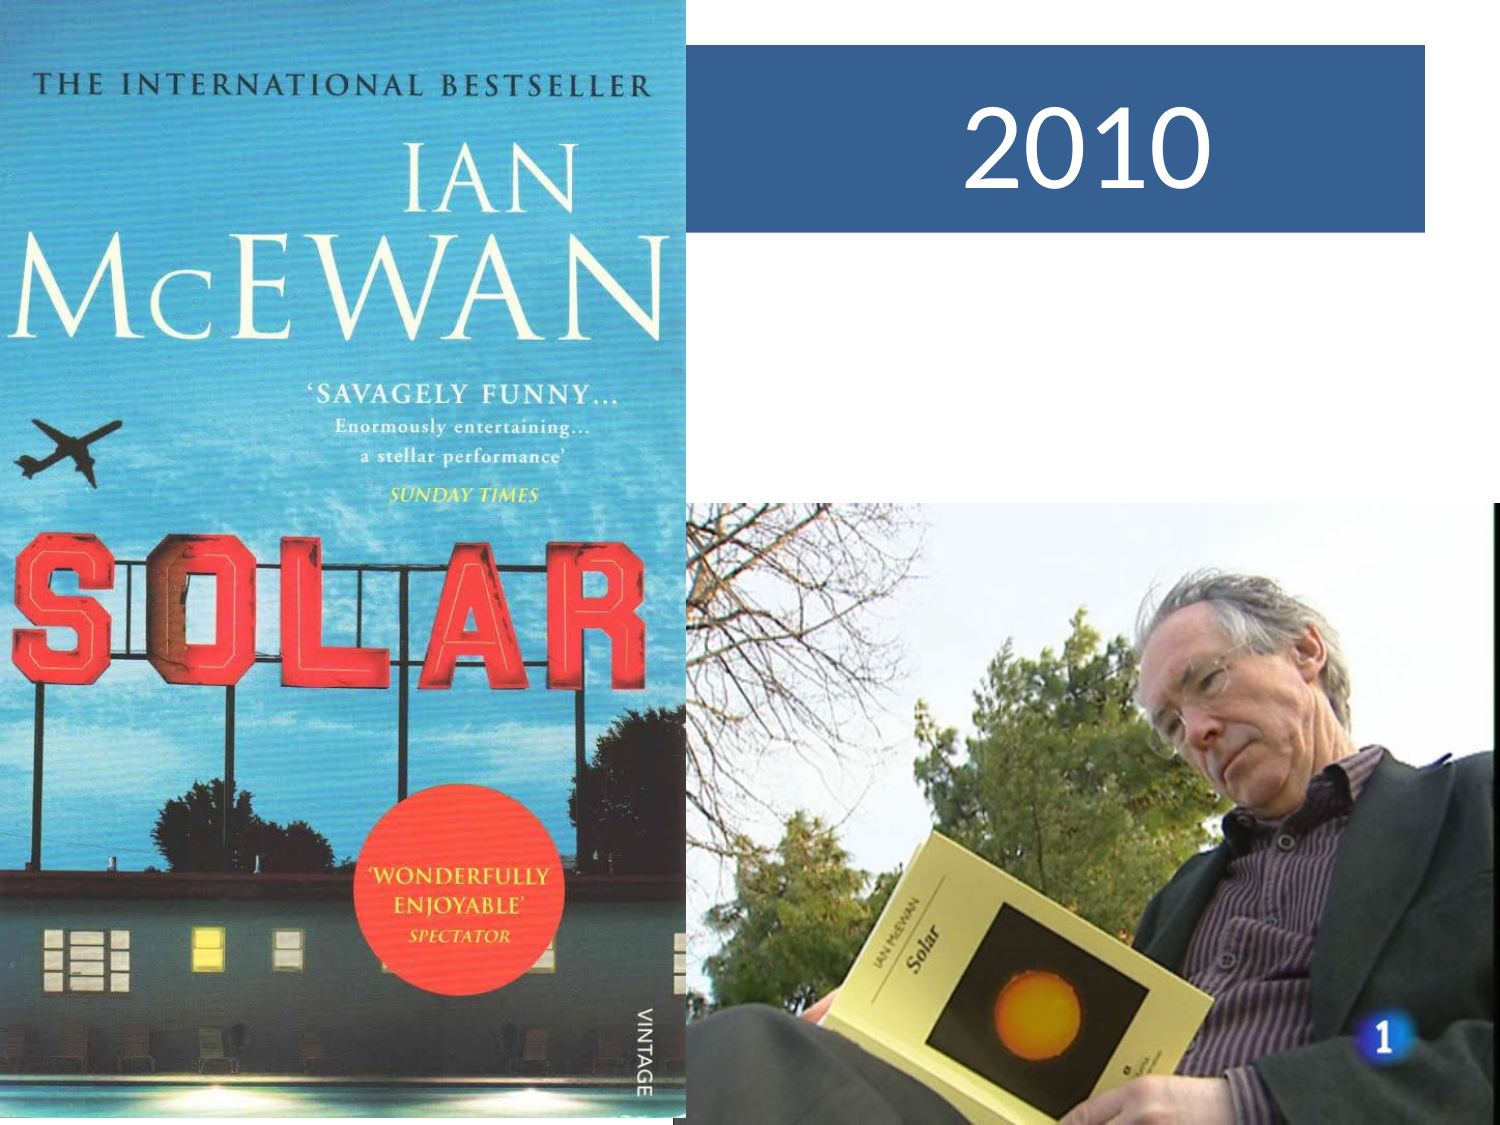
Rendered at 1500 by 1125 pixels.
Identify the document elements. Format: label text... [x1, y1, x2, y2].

picture [0, 0, 1500, 1125]
title 2010 [690, 45, 1425, 233]
